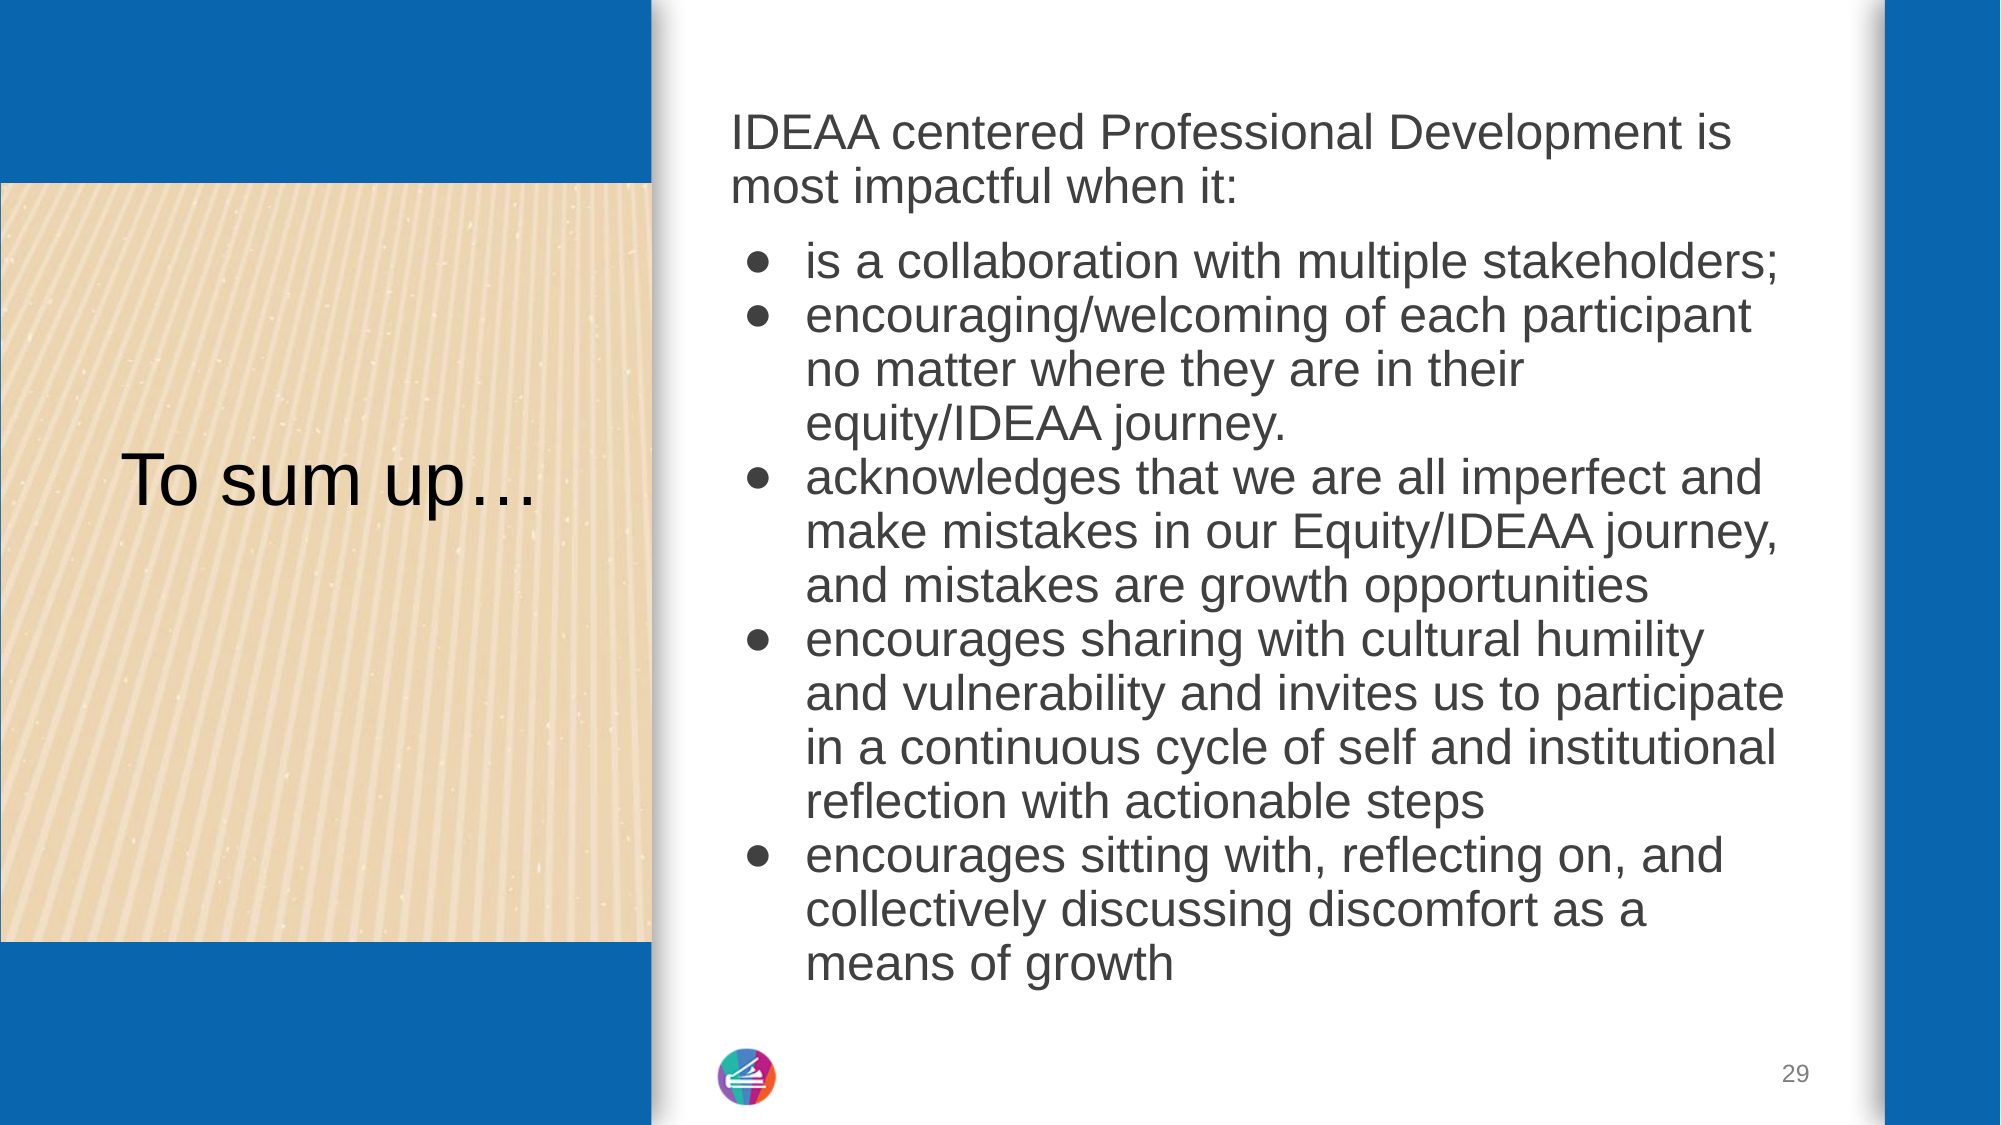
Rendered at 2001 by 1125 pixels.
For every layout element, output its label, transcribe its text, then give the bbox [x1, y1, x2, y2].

list IDEAA centered Professional Development is most impactful when it: is a collaboration with multiple stakeholders; encouraging/welcoming of each participant no matter where they are in their equity/IDEAA journey. acknowledges that we are all imperfect and make mistakes in our Equity/IDEAA journey, and mistakes are growth opportunities encourages sharing with cultural humility and vulnerability and invites us to participate in a continuous cycle of self and institutional reflection with actionable steps encourages sitting with, reflecting on, and collectively discussing discomfort as a means of growth [715, 99, 1810, 1104]
picture [0, 183, 652, 942]
title To sum up… [37, 219, 626, 530]
picture [715, 1104, 778, 1108]
slide_number 29 [1622, 1042, 1810, 1104]
